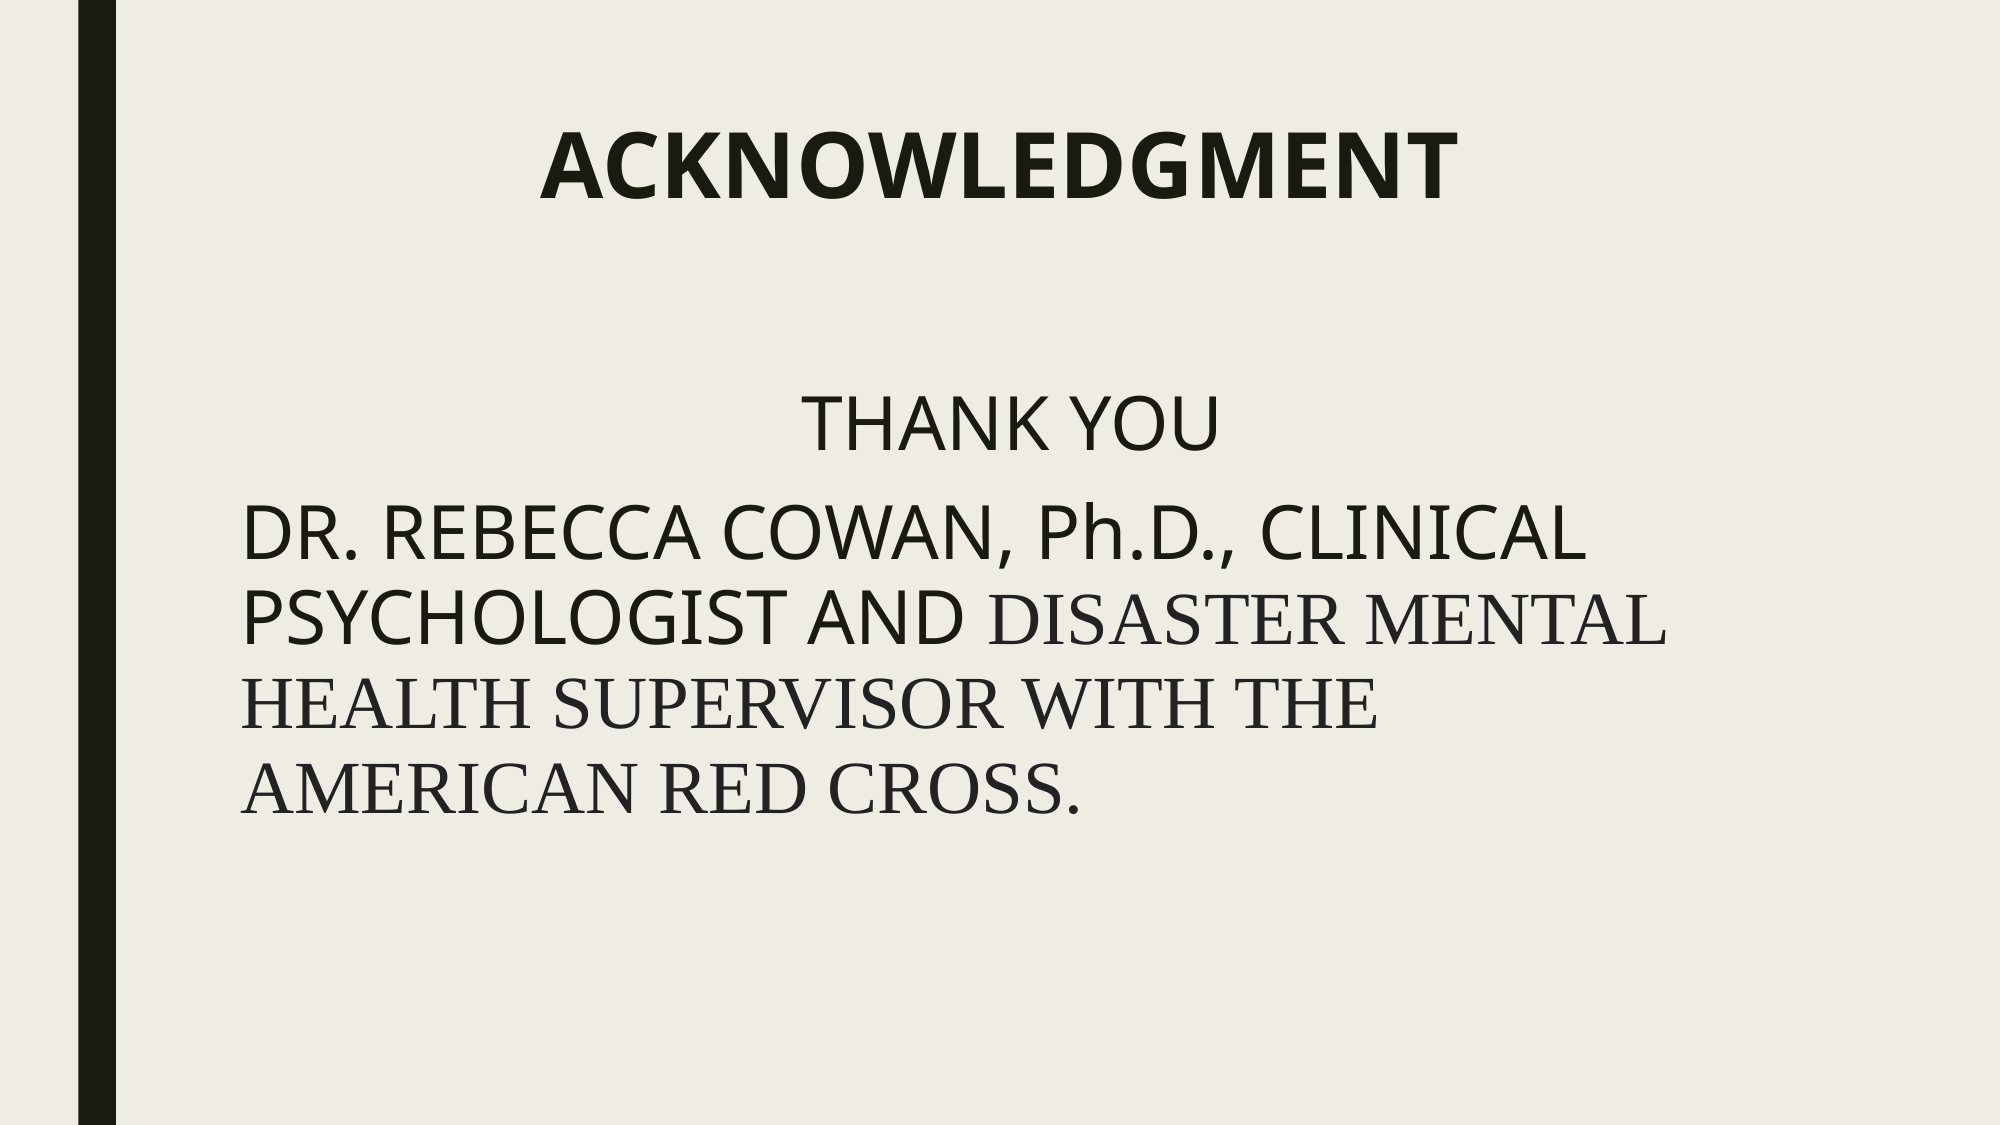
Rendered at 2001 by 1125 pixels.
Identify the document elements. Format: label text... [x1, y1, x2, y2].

title ACKNOWLEDGMENT [225, 112, 1800, 357]
list THANK YOU DR. REBECCA COWAN, Ph.D., CLINICAL PSYCHOLOGIST AND DISASTER MENTAL HEALTH SUPERVISOR WITH THE AMERICAN RED CROSS. [225, 375, 1800, 963]
